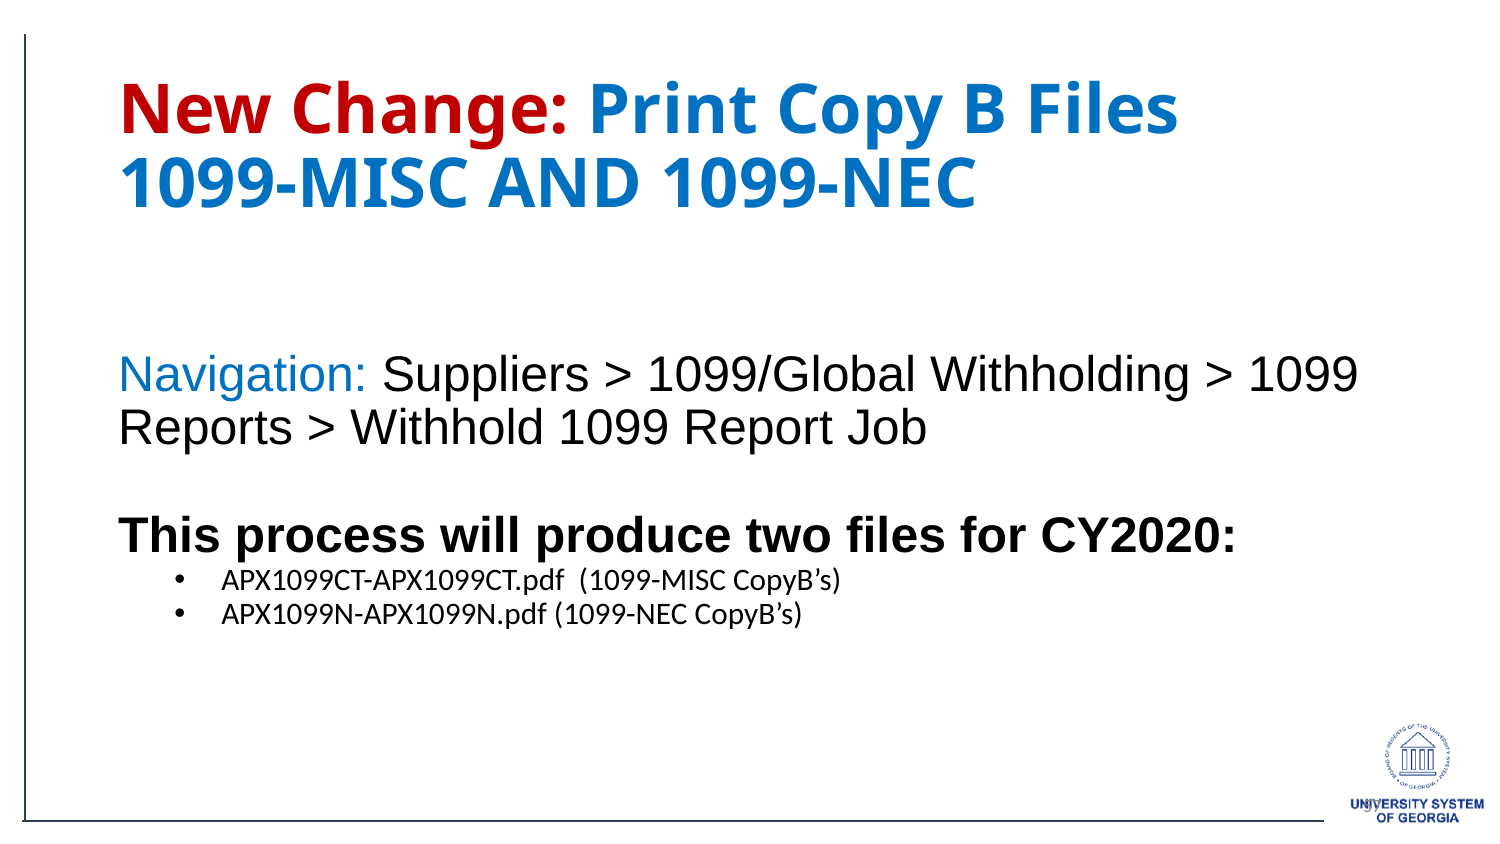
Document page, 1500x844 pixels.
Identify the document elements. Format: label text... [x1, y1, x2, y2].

picture [1350, 723, 1484, 826]
title New Change: Print Copy B Files 1099-MISC AND 1099-NEC [103, 44, 1398, 253]
slide_number 57 [1059, 782, 1397, 827]
list [103, 180, 1379, 224]
text_box Navigation: Suppliers > 1099/Global Withholding > 1099 Reports > Withhold 1099 Report Job This process will produce two files for CY2020: APX1099CT-APX1099CT.pdf (1099-MISC CopyB’s) APX1099N-APX1099N.pdf (1099-NEC CopyB’s) [103, 224, 1397, 760]
